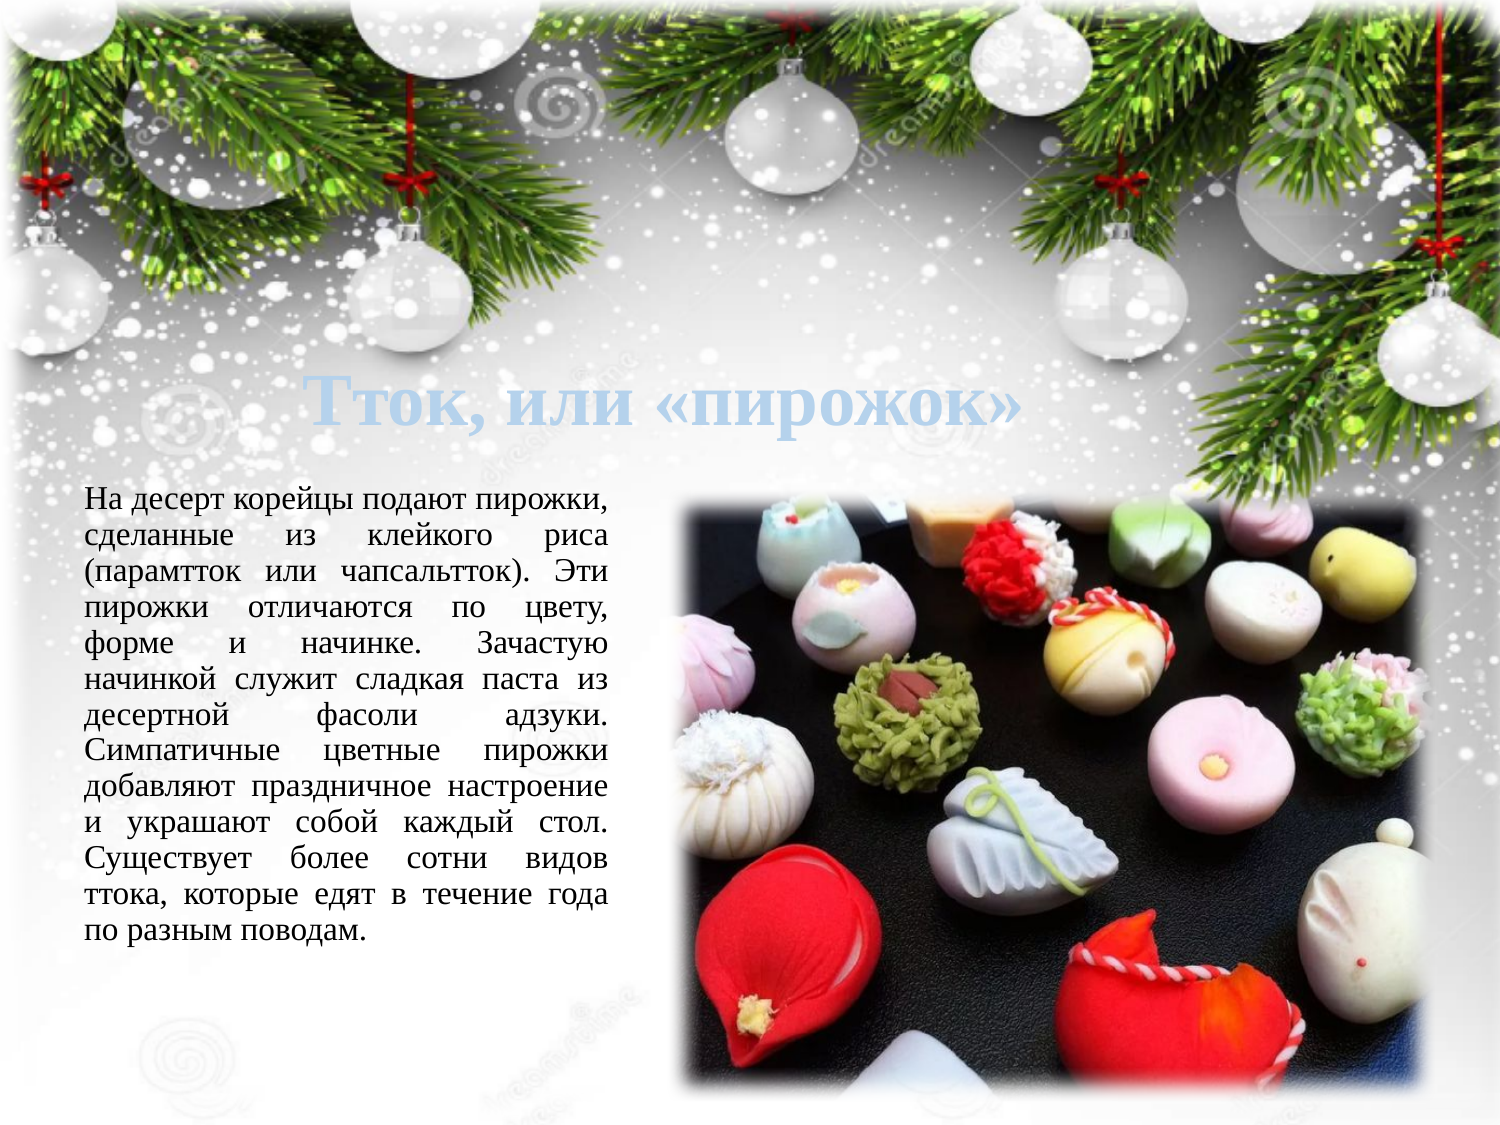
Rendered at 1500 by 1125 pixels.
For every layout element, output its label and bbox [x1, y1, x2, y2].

list [667, 490, 1436, 1102]
picture [0, 0, 1500, 1125]
